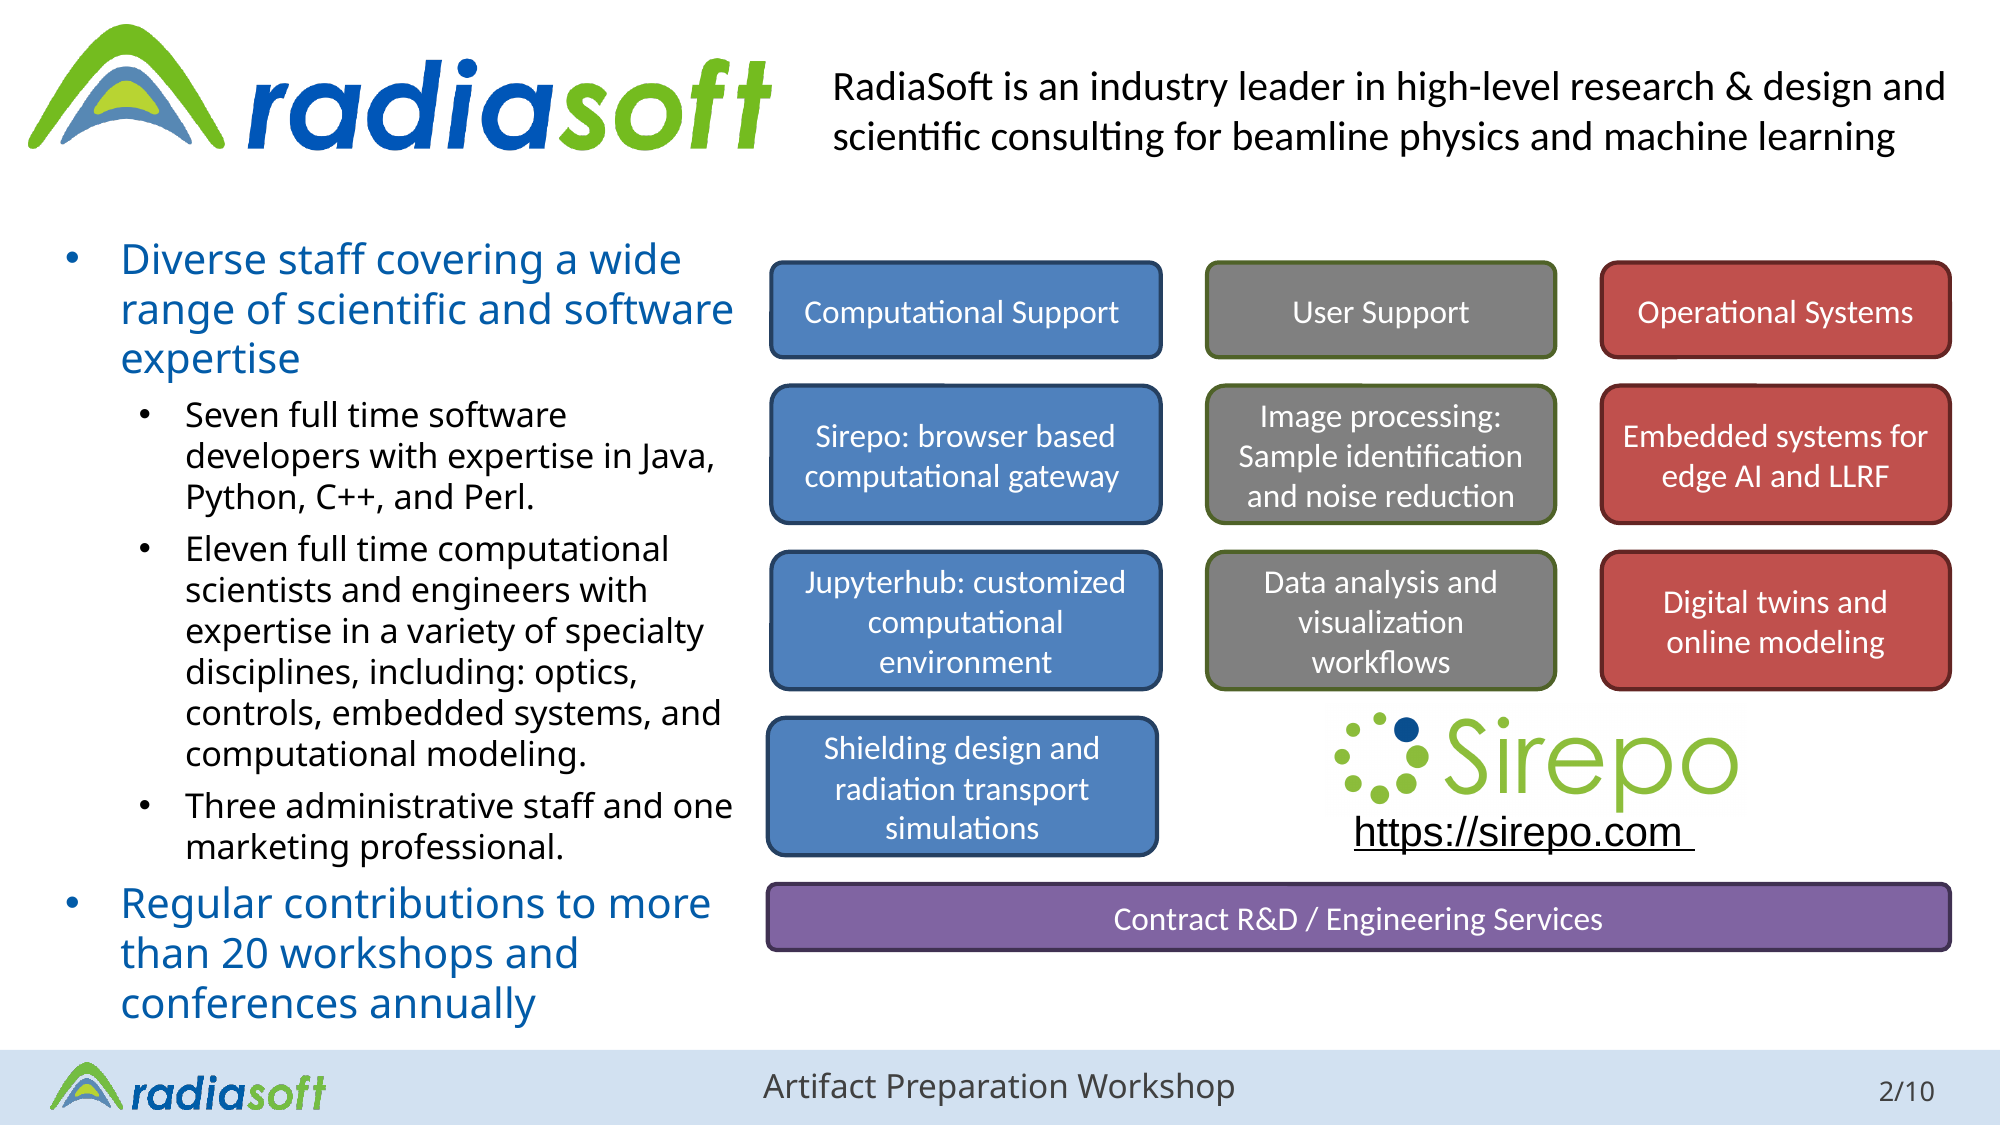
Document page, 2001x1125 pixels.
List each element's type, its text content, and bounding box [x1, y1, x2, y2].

picture [1324, 703, 1747, 817]
picture [24, 24, 772, 151]
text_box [767, 262, 1951, 951]
picture [50, 1062, 326, 1110]
list Diverse staff covering a wide range of scientific and software expertise Seven full time software developers with expertise in Java, Python, C++, and Perl. Eleven full time computational scientists and engineers with expertise in a variety of specialty disciplines, including: optics, controls, embedded systems, and computational modeling. Three administrative staff and one marketing professional. Regular contributions to more than 20 workshops and conferences annually [50, 224, 750, 1038]
text_box RadiaSoft is an industry leader in high-level research & design and scientific consulting for beamline physics and machine learning [817, 51, 2000, 167]
